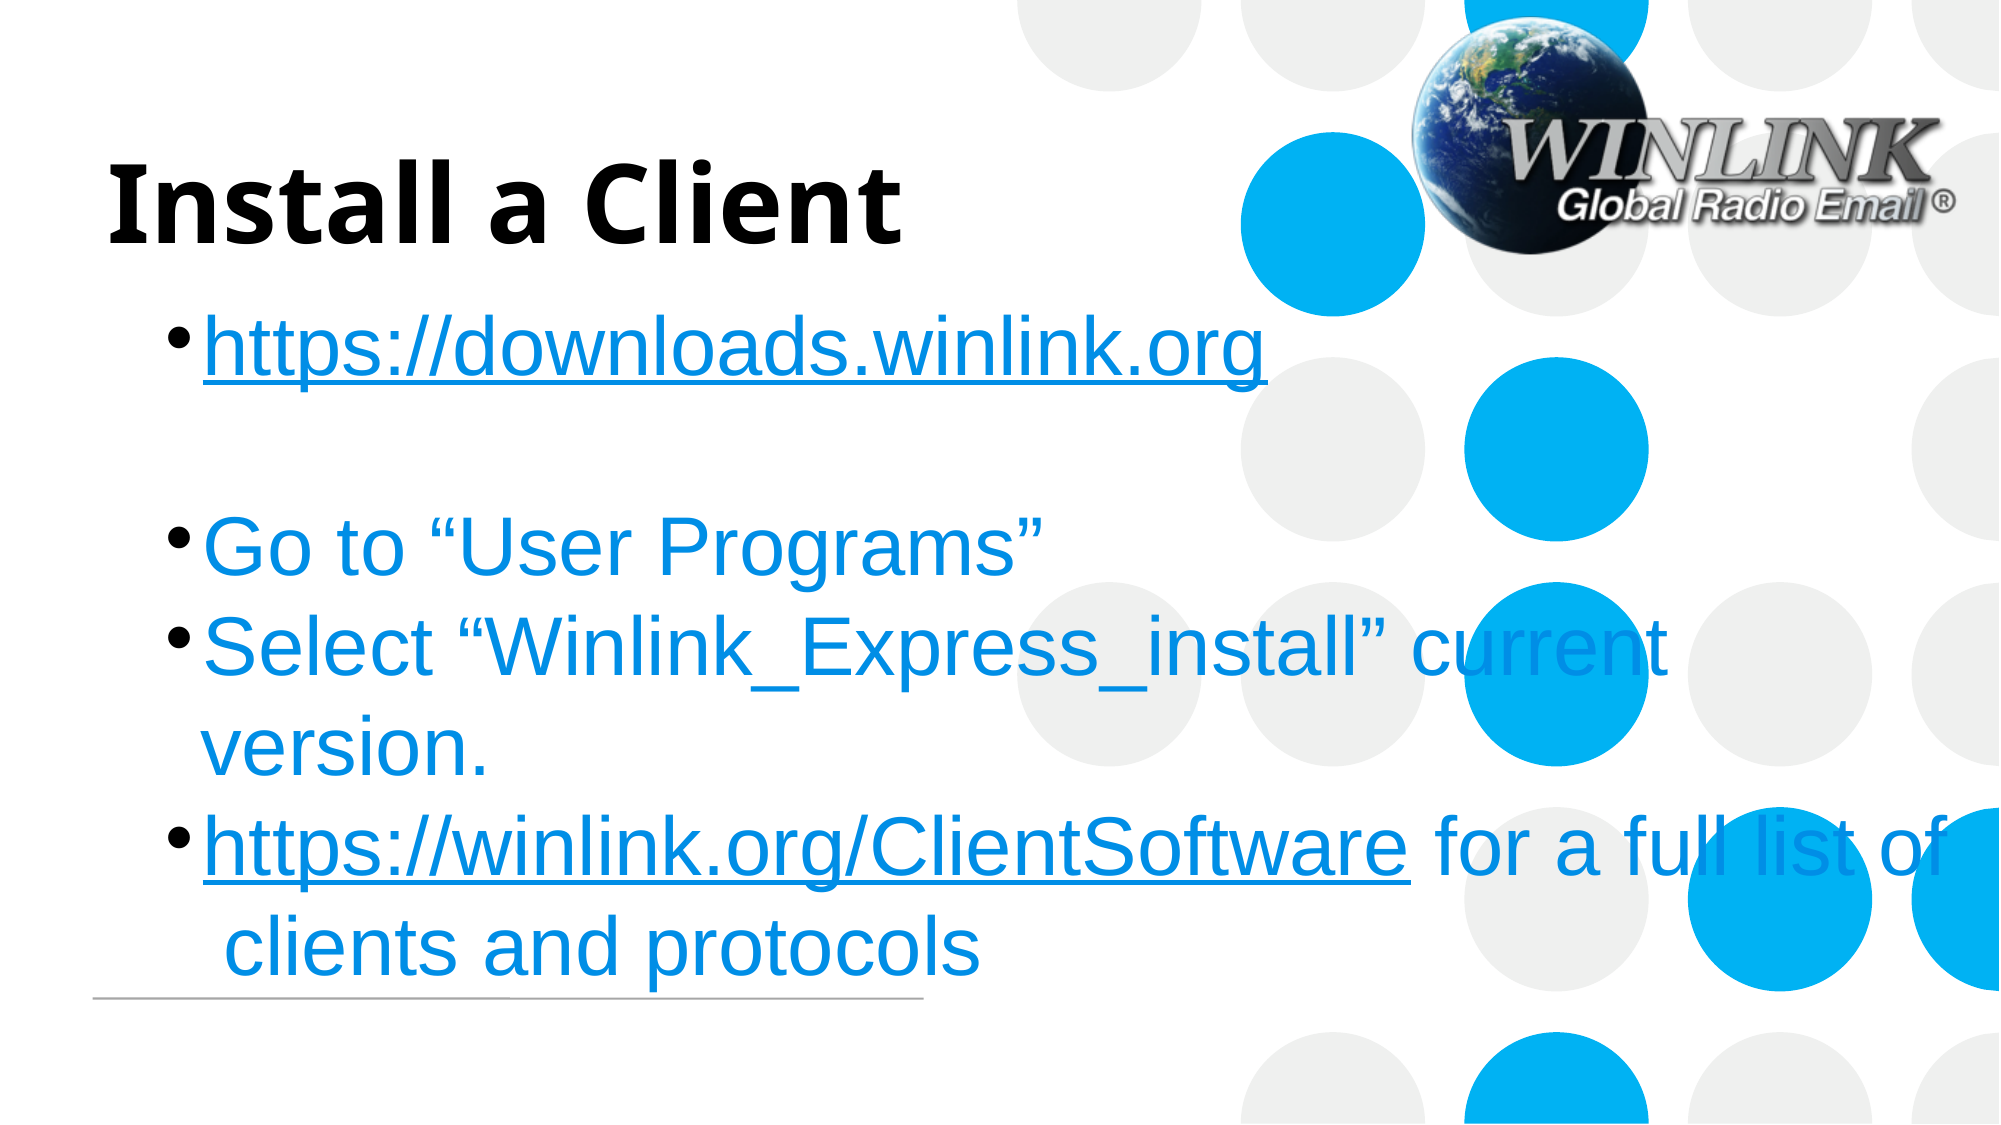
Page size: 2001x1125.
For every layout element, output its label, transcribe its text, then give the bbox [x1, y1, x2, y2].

text_box Install a Client [92, 125, 923, 281]
text_box https://downloads.winlink.org Go to “User Programs” Select “Winlink_Express_install” current version. https://winlink.org/ClientSoftware for a full list of clients and protocols [150, 284, 1965, 1044]
picture [1379, 14, 1965, 259]
